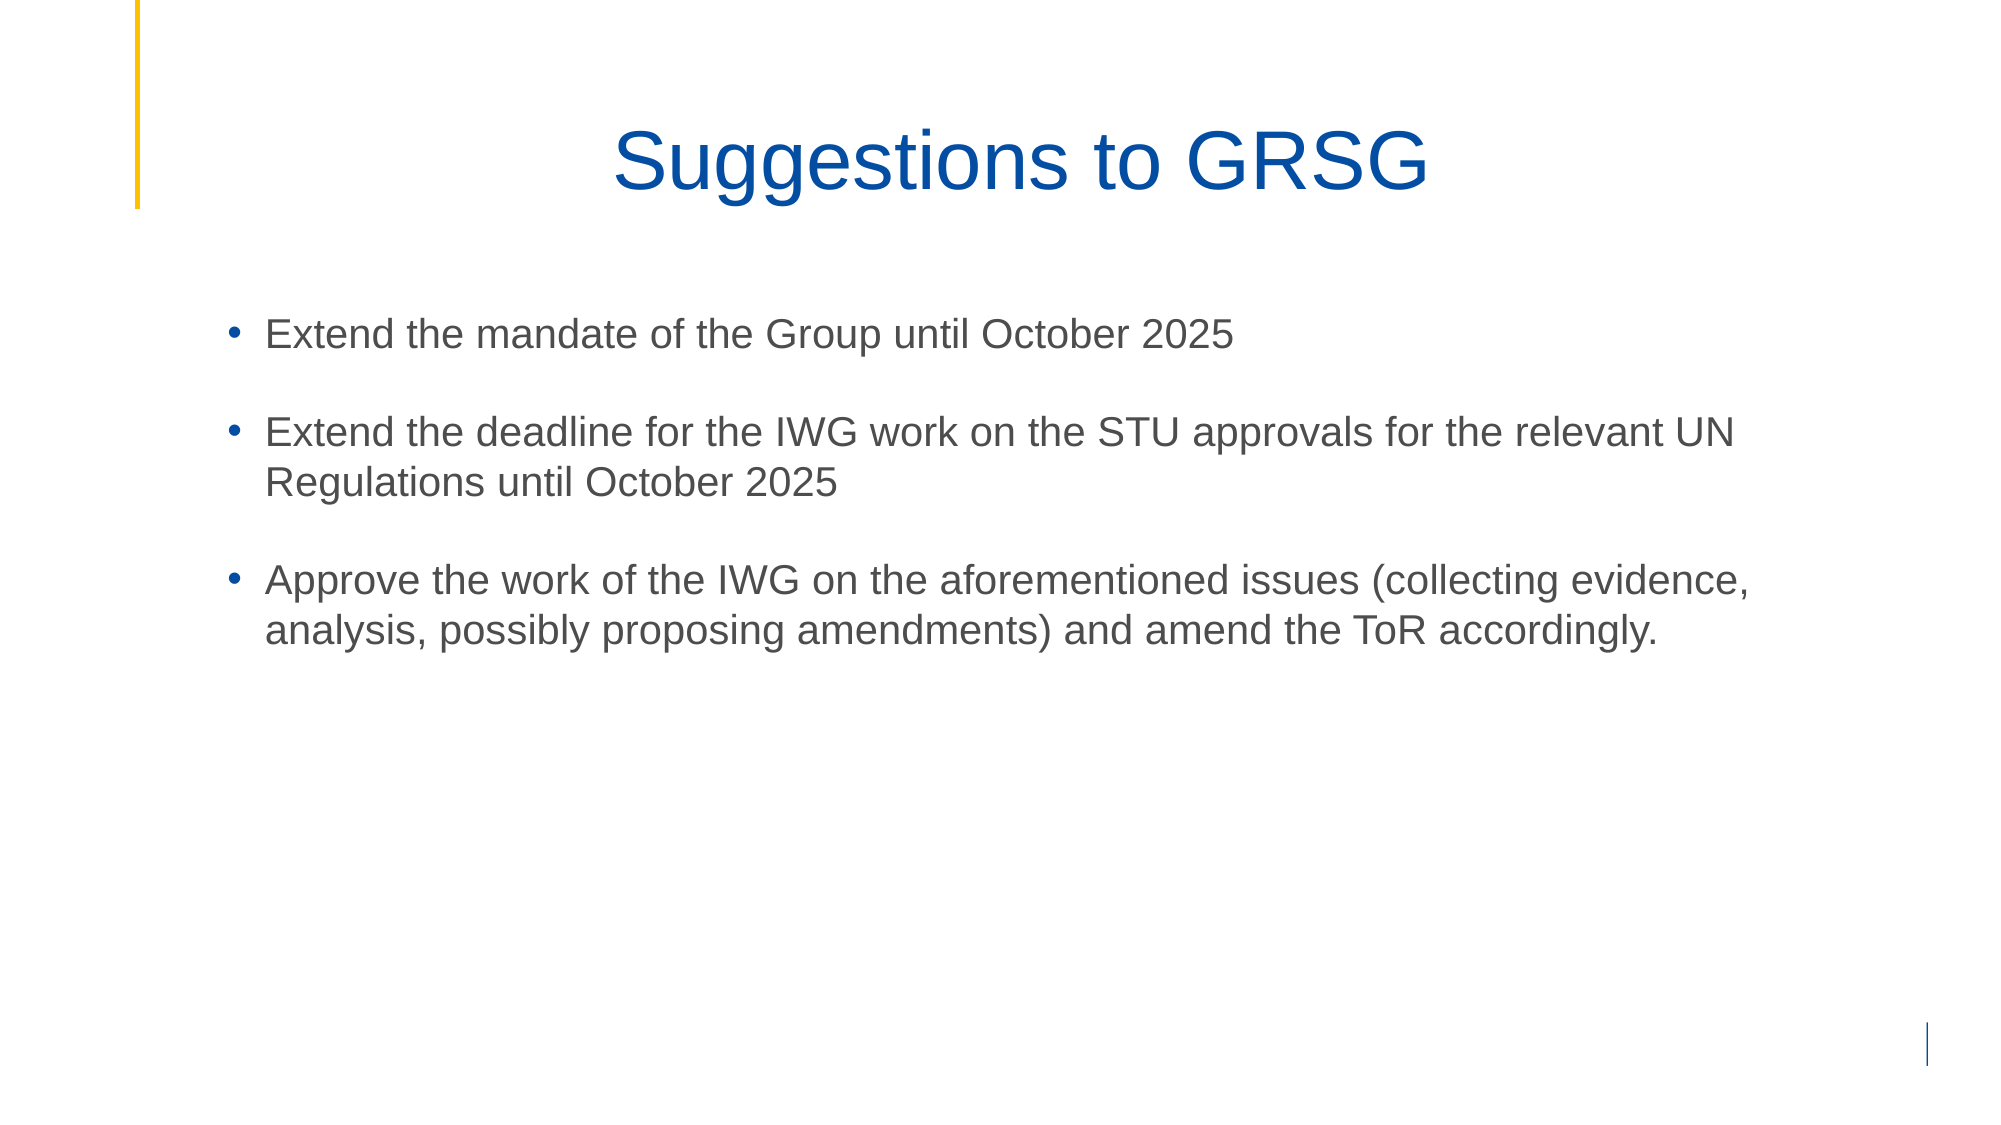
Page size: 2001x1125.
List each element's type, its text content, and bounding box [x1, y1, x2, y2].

list Extend the mandate of the Group until October 2025 Extend the deadline for the IWG work on the STU approvals for the relevant UN Regulations until October 2025 Approve the work of the IWG on the aforementioned issues (collecting evidence, analysis, possibly proposing amendments) and amend the ToR accordingly. [137, 299, 1927, 937]
title Suggestions to GRSG [159, 79, 1885, 208]
